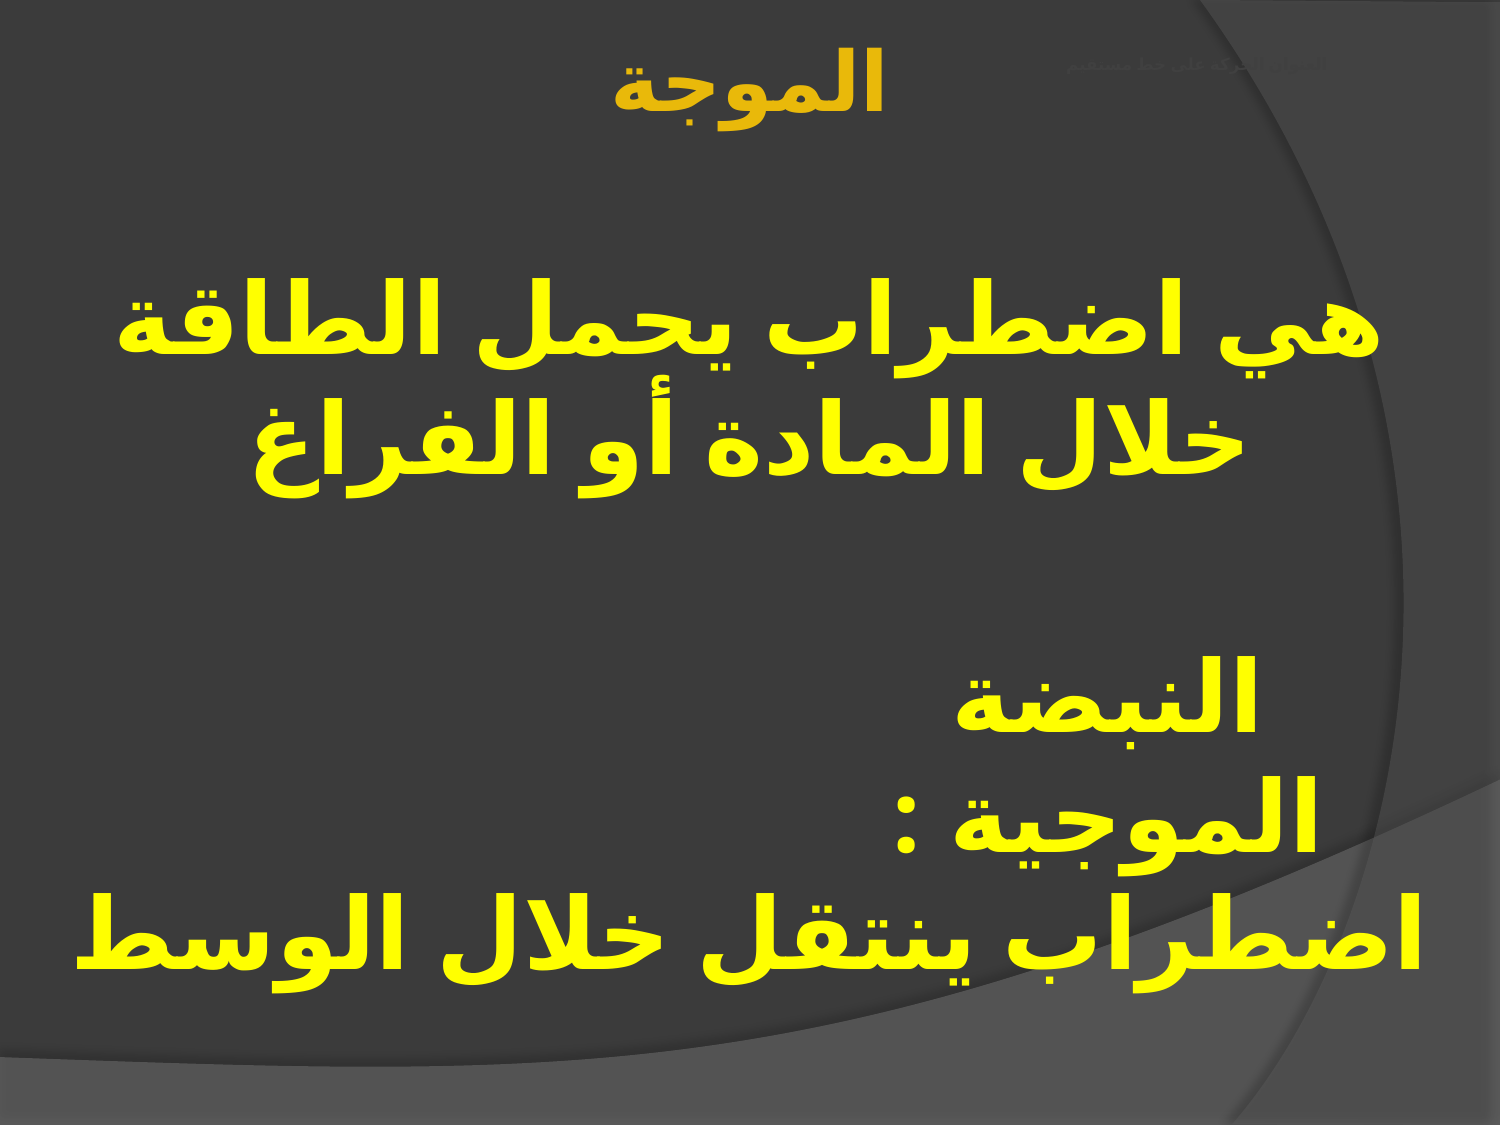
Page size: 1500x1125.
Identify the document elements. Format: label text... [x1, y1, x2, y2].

text_box النبضة الموجية : [714, 658, 1500, 835]
text_box اضطراب ينتقل خلال الوسط [0, 835, 1500, 1024]
text_box الموجة [0, 21, 1500, 137]
text_box هي اضطراب يحمل الطاقة خلال المادة أو الفراغ [0, 233, 1500, 516]
